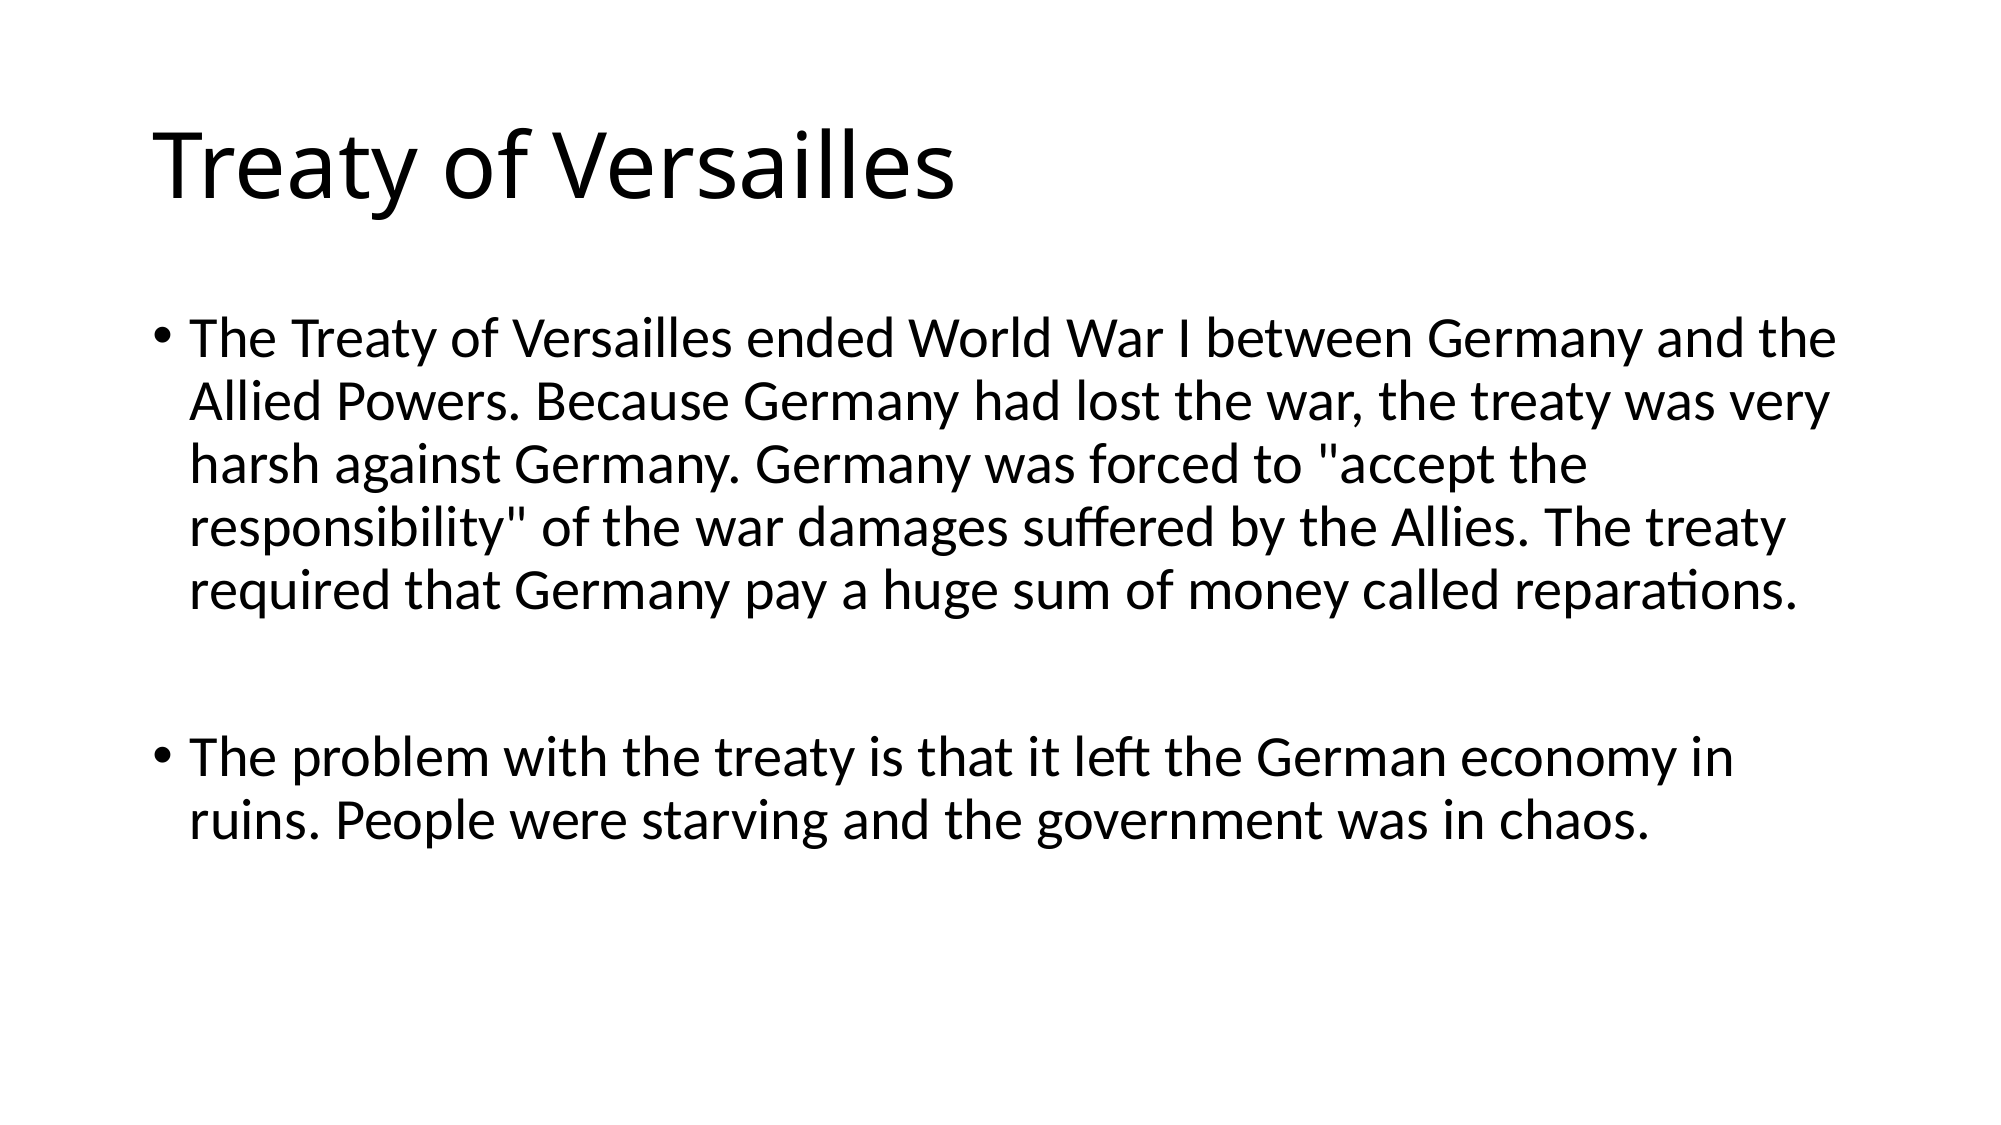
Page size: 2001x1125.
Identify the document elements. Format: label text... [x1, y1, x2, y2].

list The Treaty of Versailles ended World War I between Germany and the Allied Powers. Because Germany had lost the war, the treaty was very harsh against Germany. Germany was forced to "accept the responsibility" of the war damages suffered by the Allies. The treaty required that Germany pay a huge sum of money called reparations. The problem with the treaty is that it left the German economy in ruins. People were starving and the government was in chaos. [137, 299, 1863, 1014]
title Treaty of Versailles [137, 59, 1863, 278]
